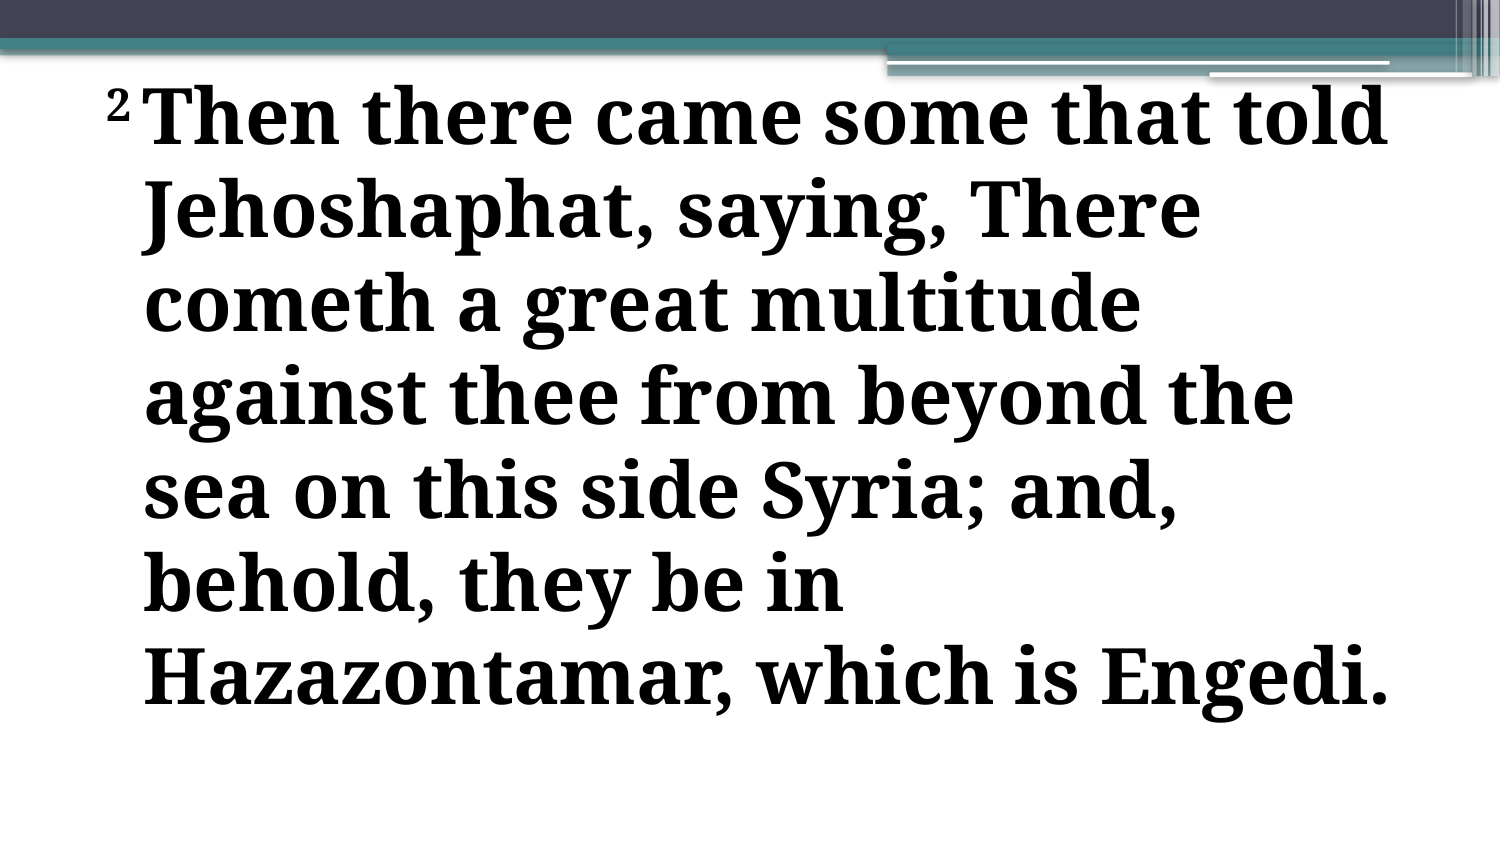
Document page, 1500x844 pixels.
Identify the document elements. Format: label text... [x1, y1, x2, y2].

list 2 Then there came some that told Jehoshaphat, saying, There cometh a great multitude against thee from beyond the sea on this side Syria; and, behold, they be in Hazazontamar, which is Engedi. [75, 59, 1425, 788]
